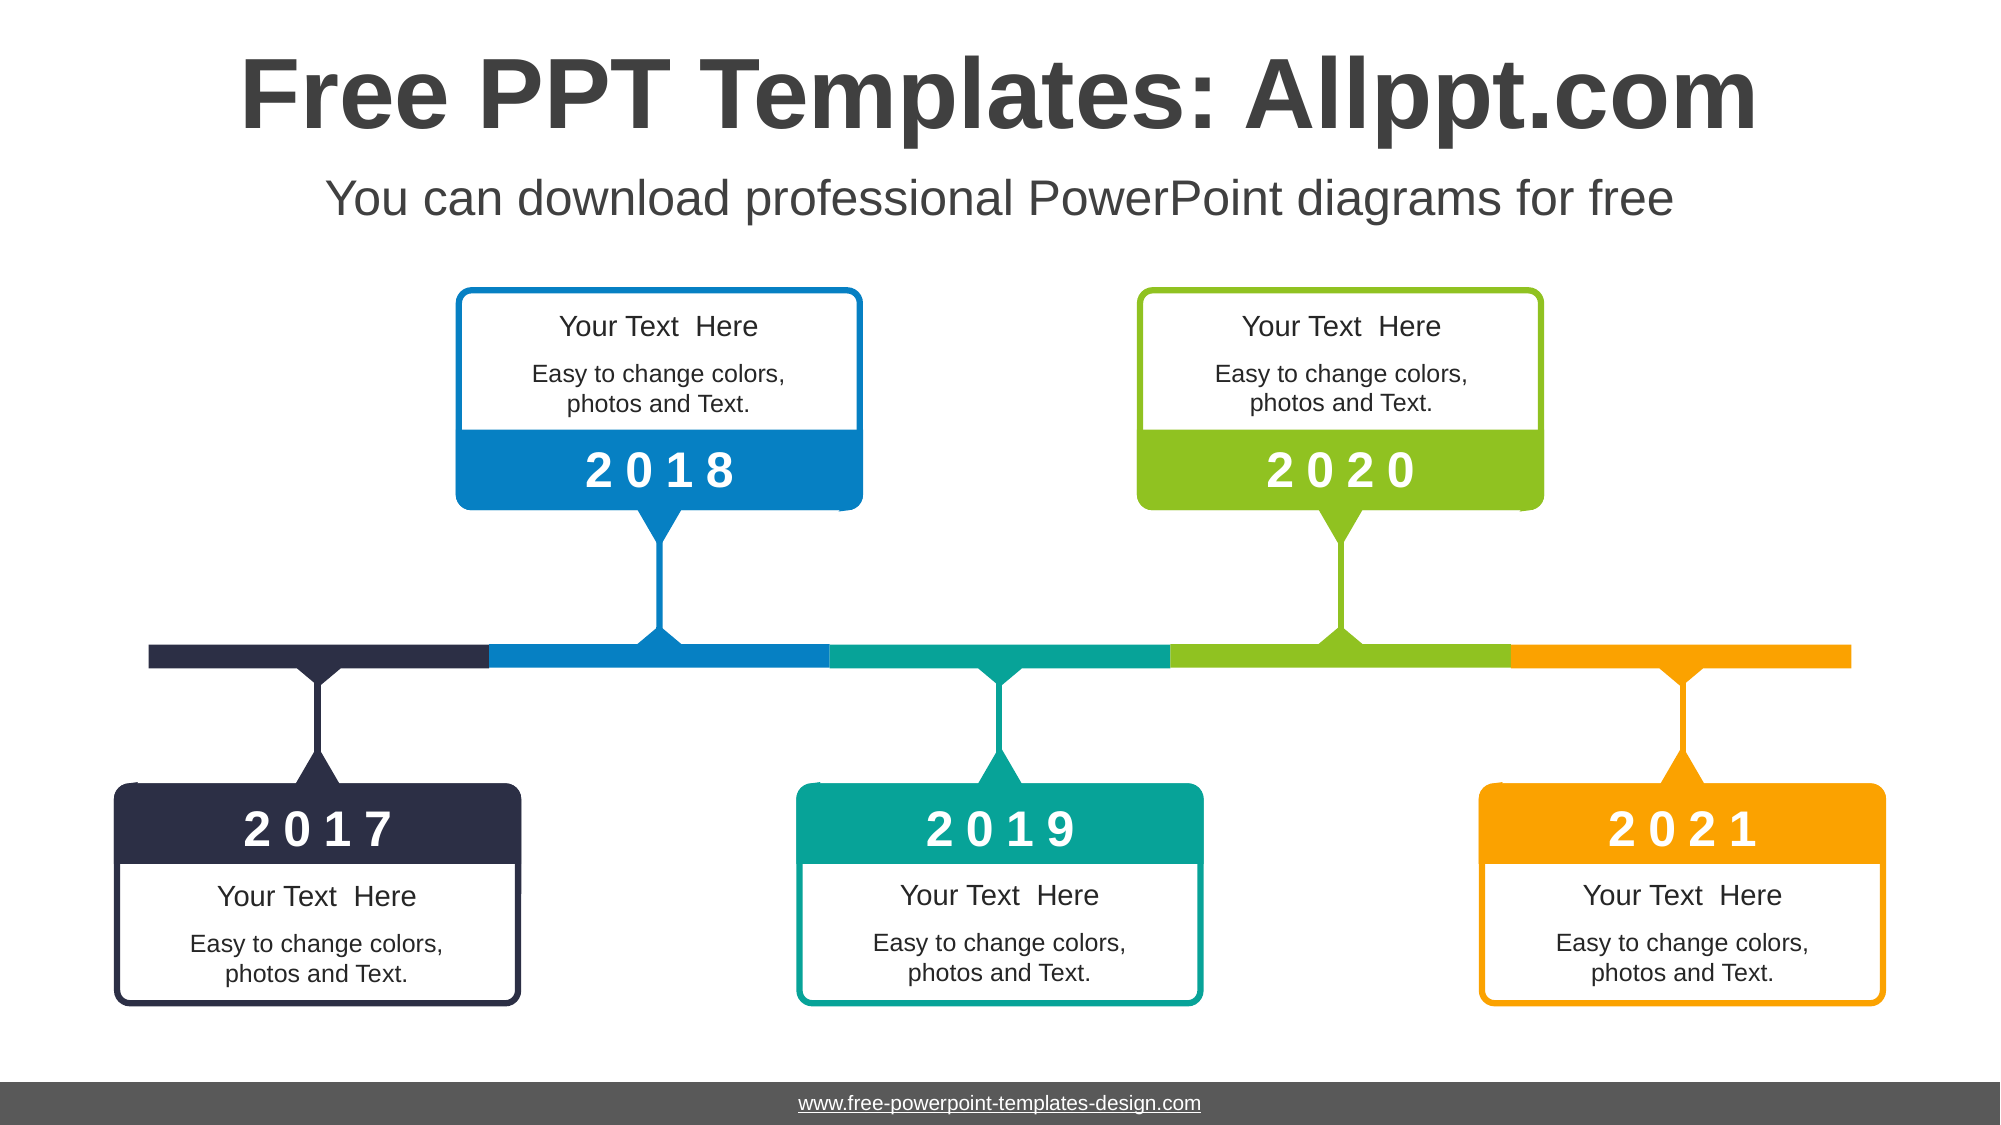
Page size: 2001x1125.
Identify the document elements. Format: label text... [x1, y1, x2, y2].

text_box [1511, 868, 1855, 995]
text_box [487, 299, 831, 426]
text_box www.free-powerpoint-templates-design.com [0, 1082, 2000, 1123]
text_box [1481, 752, 1883, 1004]
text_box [148, 625, 1852, 687]
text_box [145, 869, 489, 996]
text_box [117, 752, 519, 1004]
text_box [828, 868, 1172, 996]
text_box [799, 752, 1201, 1004]
list You can download professional PowerPoint diagrams for free [0, 164, 2000, 234]
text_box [458, 290, 860, 542]
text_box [1170, 299, 1514, 426]
title Free PPT Templates: Allppt.com [0, 32, 2000, 161]
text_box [1140, 290, 1542, 542]
